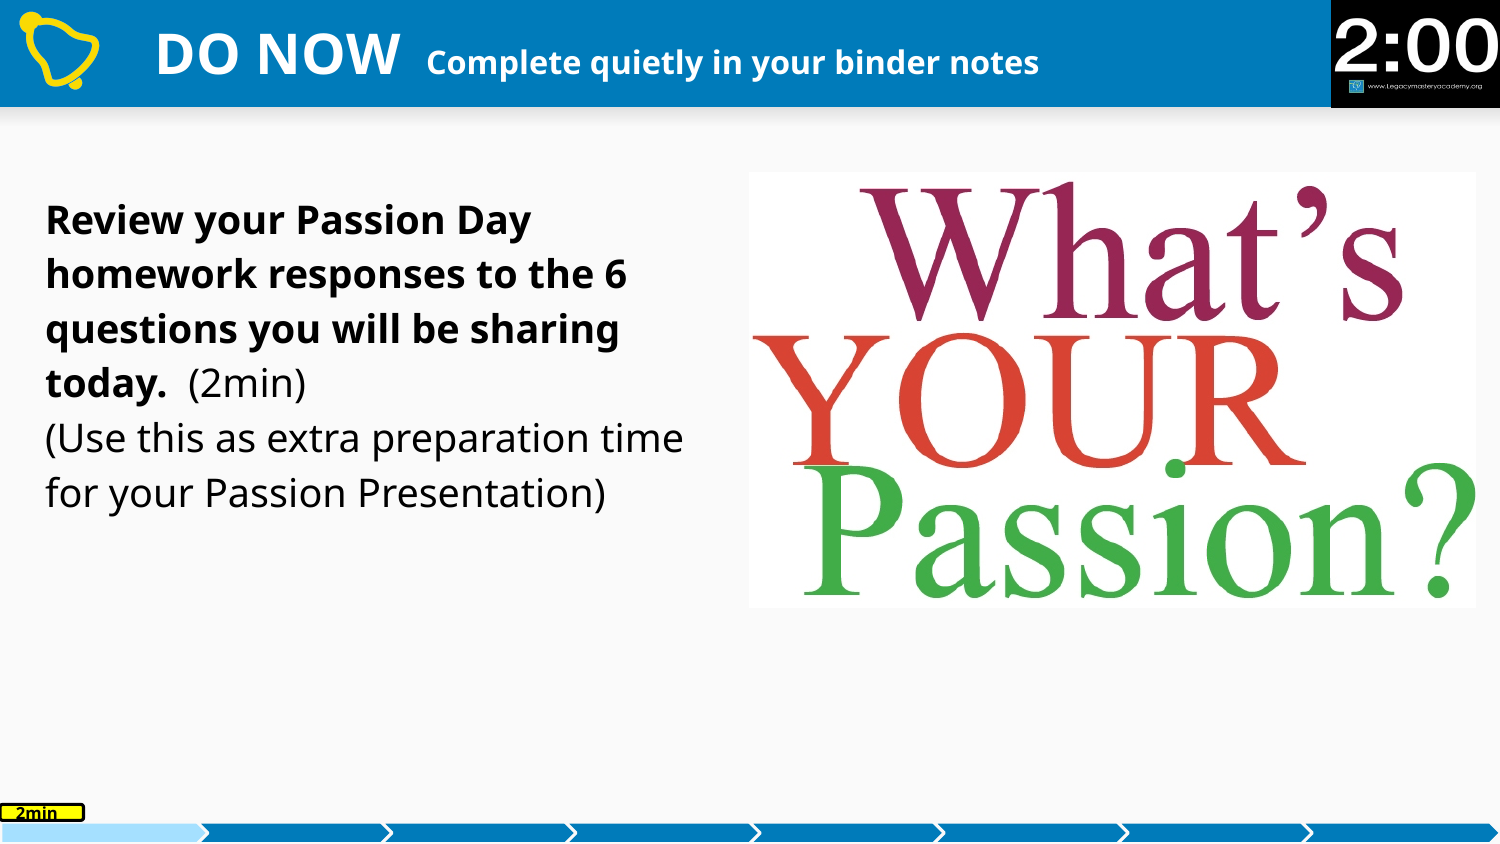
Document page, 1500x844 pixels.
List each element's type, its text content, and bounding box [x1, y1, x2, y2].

text_box Review your Passion Day homework responses to the 6 questions you will be sharing today. (2min) (Use this as extra preparation time for your Passion Presentation) [30, 172, 749, 530]
picture [1332, 0, 1500, 108]
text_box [0, 786, 84, 839]
text_box [381, 822, 575, 844]
text_box [0, 822, 207, 844]
picture [749, 172, 1477, 608]
text_box [565, 822, 759, 844]
text_box [1301, 822, 1500, 844]
title DO NOW Complete quietly in your binder notes [139, 2, 1330, 102]
text_box [933, 822, 1127, 844]
text_box [197, 822, 391, 844]
picture [20, 12, 99, 89]
text_box [749, 822, 943, 844]
text_box [1117, 822, 1311, 844]
